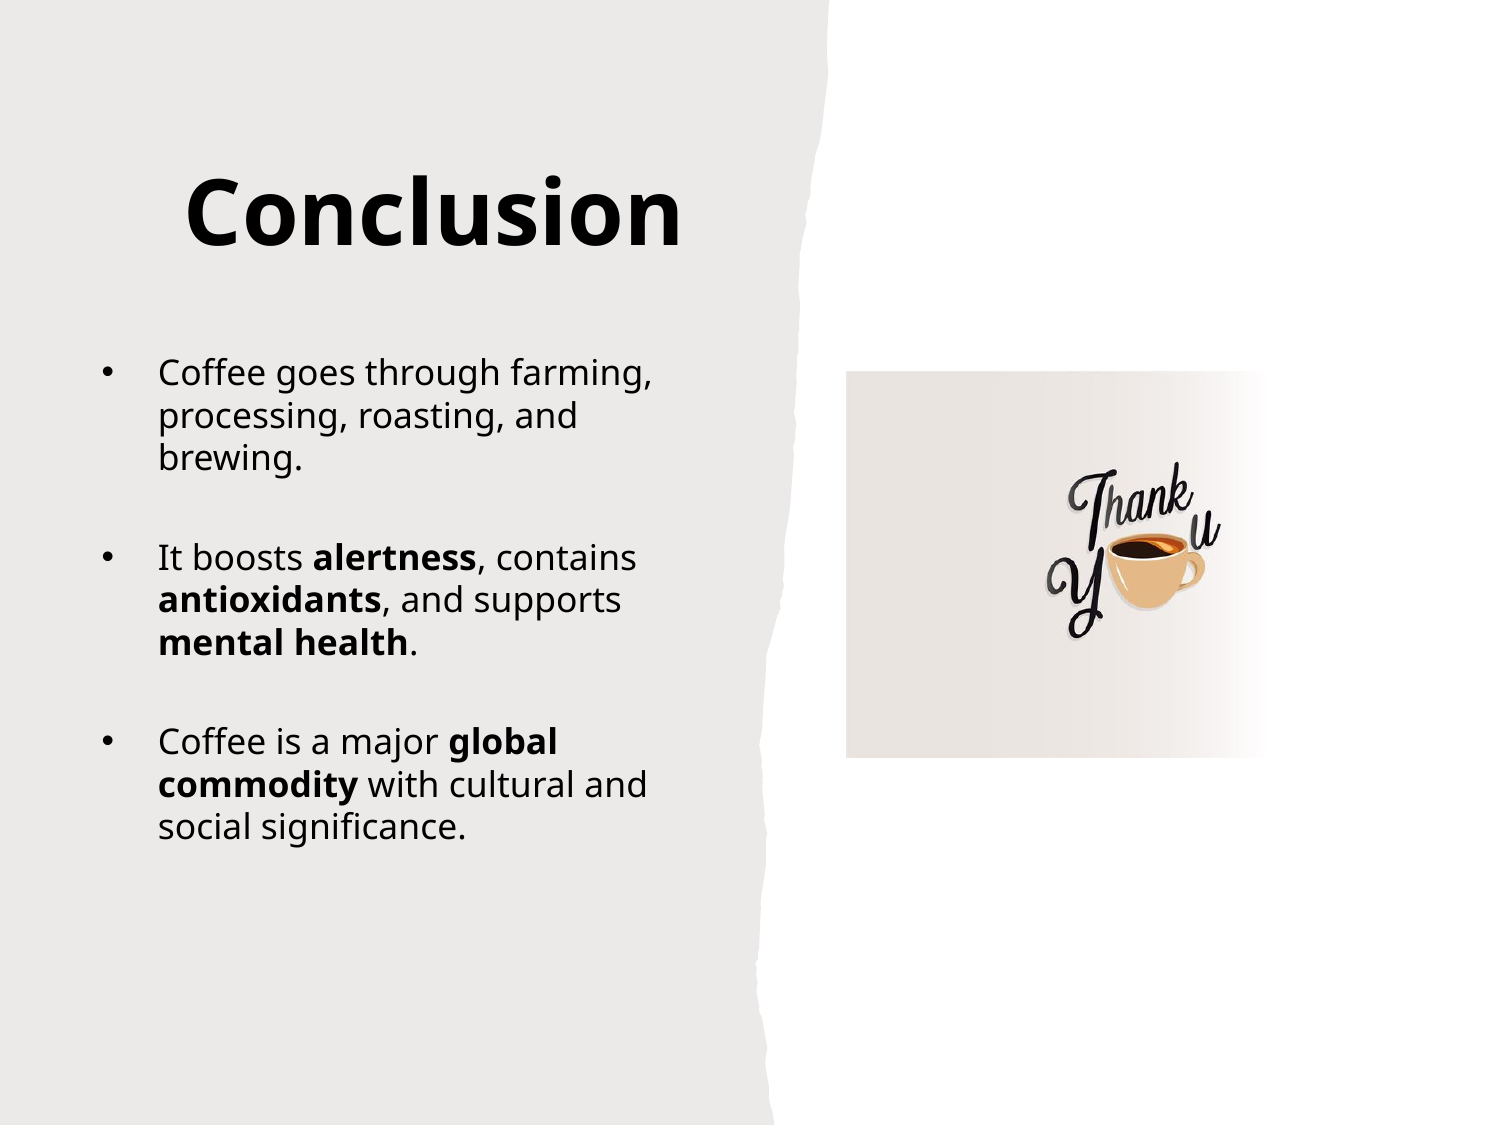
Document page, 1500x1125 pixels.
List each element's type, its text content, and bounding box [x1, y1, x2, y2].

text_box [758, 0, 1500, 1125]
picture [846, 370, 1430, 758]
list Coffee goes through farming, processing, roasting, and brewing. It boosts alertness, contains antioxidants, and supports mental health. Coffee is a major global commodity with cultural and social significance. [86, 342, 702, 984]
text_box [0, 0, 832, 1125]
title Conclusion [139, 99, 729, 319]
